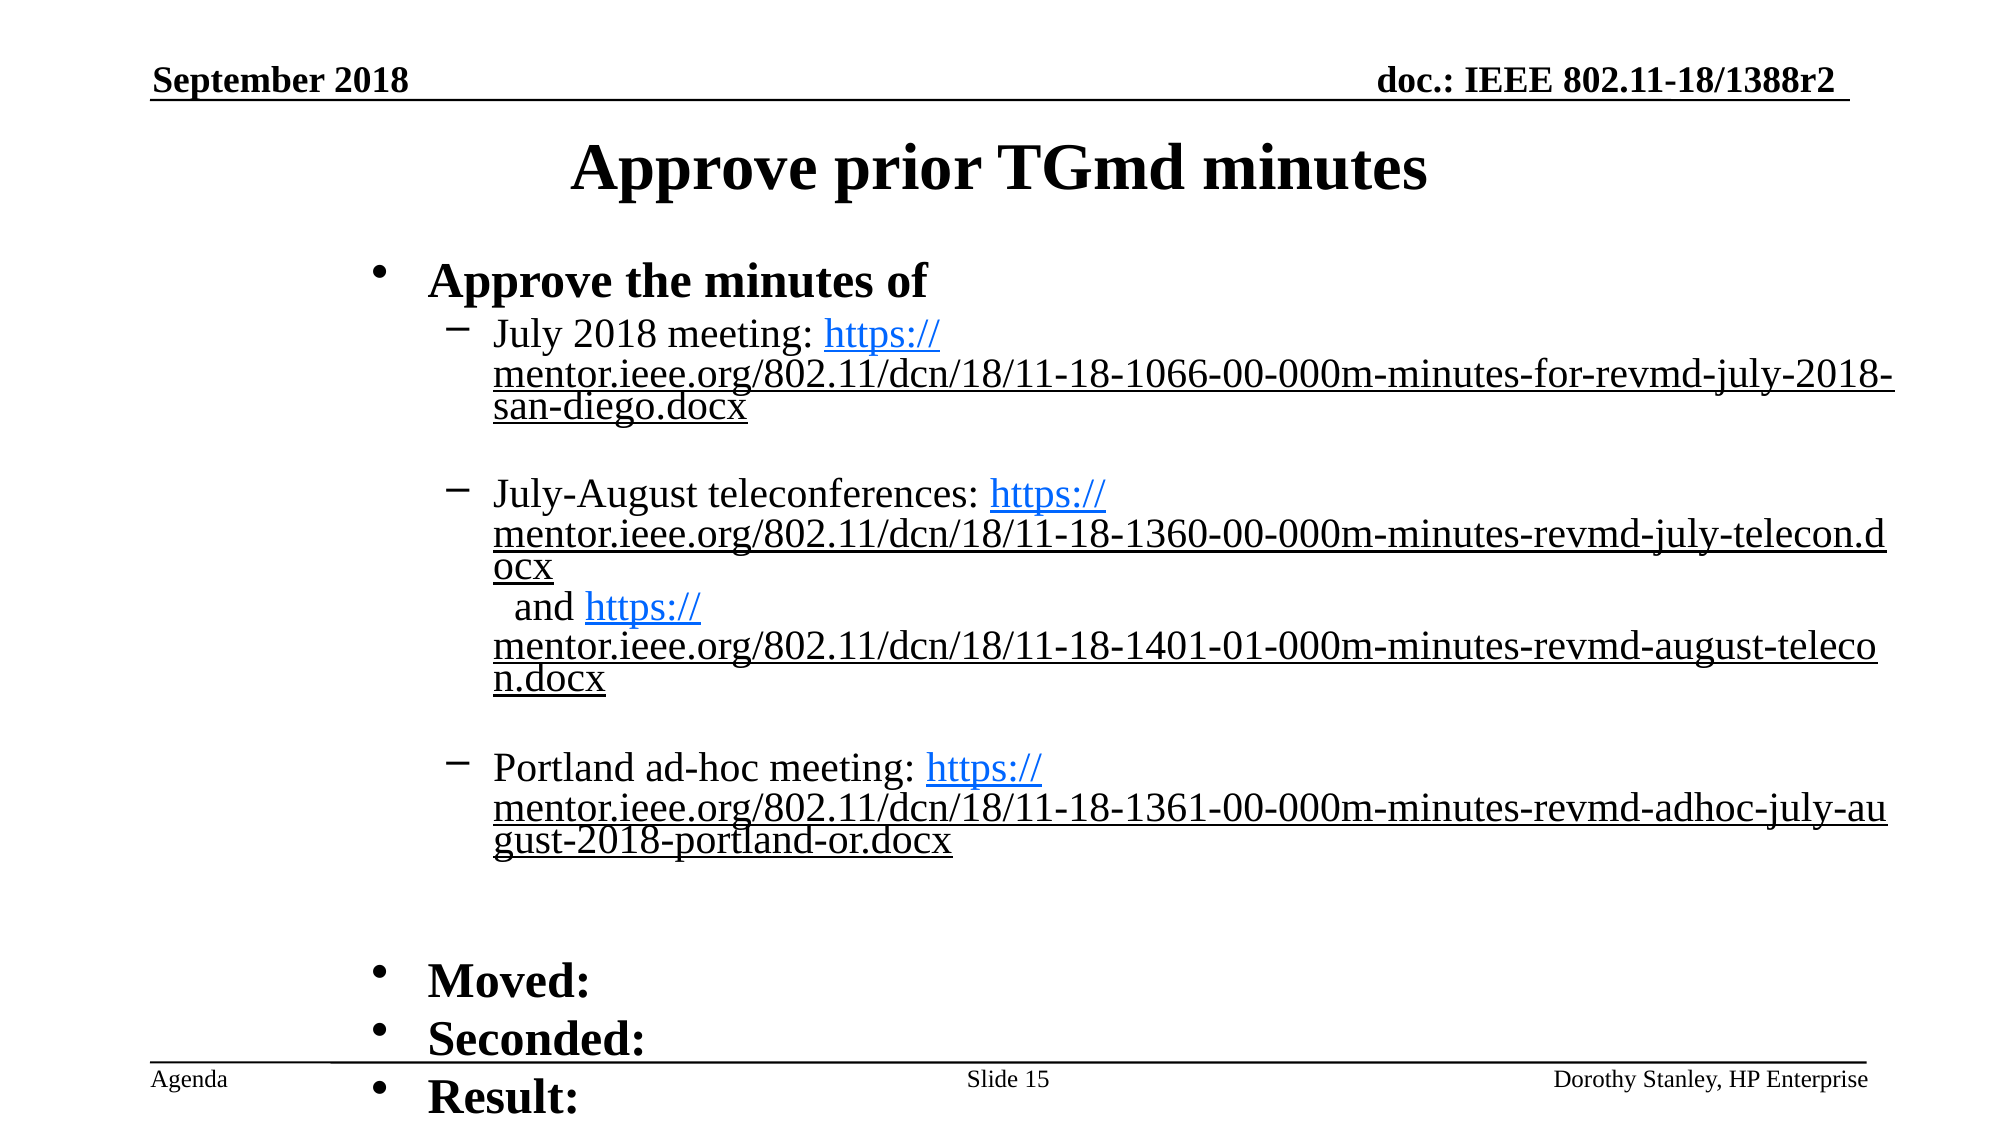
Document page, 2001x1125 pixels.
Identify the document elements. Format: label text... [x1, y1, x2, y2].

footer Dorothy Stanley, HP Enterprise [1549, 1062, 1869, 1093]
list Approve the minutes of July 2018 meeting: https://mentor.ieee.org/802.11/dcn/18/11-18-1066-00-000m-minutes-for-revmd-july-2018-san-diego.docx July-August teleconferences: https://mentor.ieee.org/802.11/dcn/18/11-18-1360-00-000m-minutes-revmd-july-telecon.docx and https://mentor.ieee.org/802.11/dcn/18/11-18-1401-01-000m-minutes-revmd-august-telecon.docx Portland ad-hoc meeting: https://mentor.ieee.org/802.11/dcn/18/11-18-1361-00-000m-minutes-revmd-adhoc-july-august-2018-portland-or.docx Moved: Seconded: Result: [356, 251, 1911, 1002]
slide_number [152, 54, 567, 100]
title Approve prior TGmd minutes [362, 75, 1638, 250]
slide_number Slide 15 [966, 1062, 1051, 1093]
